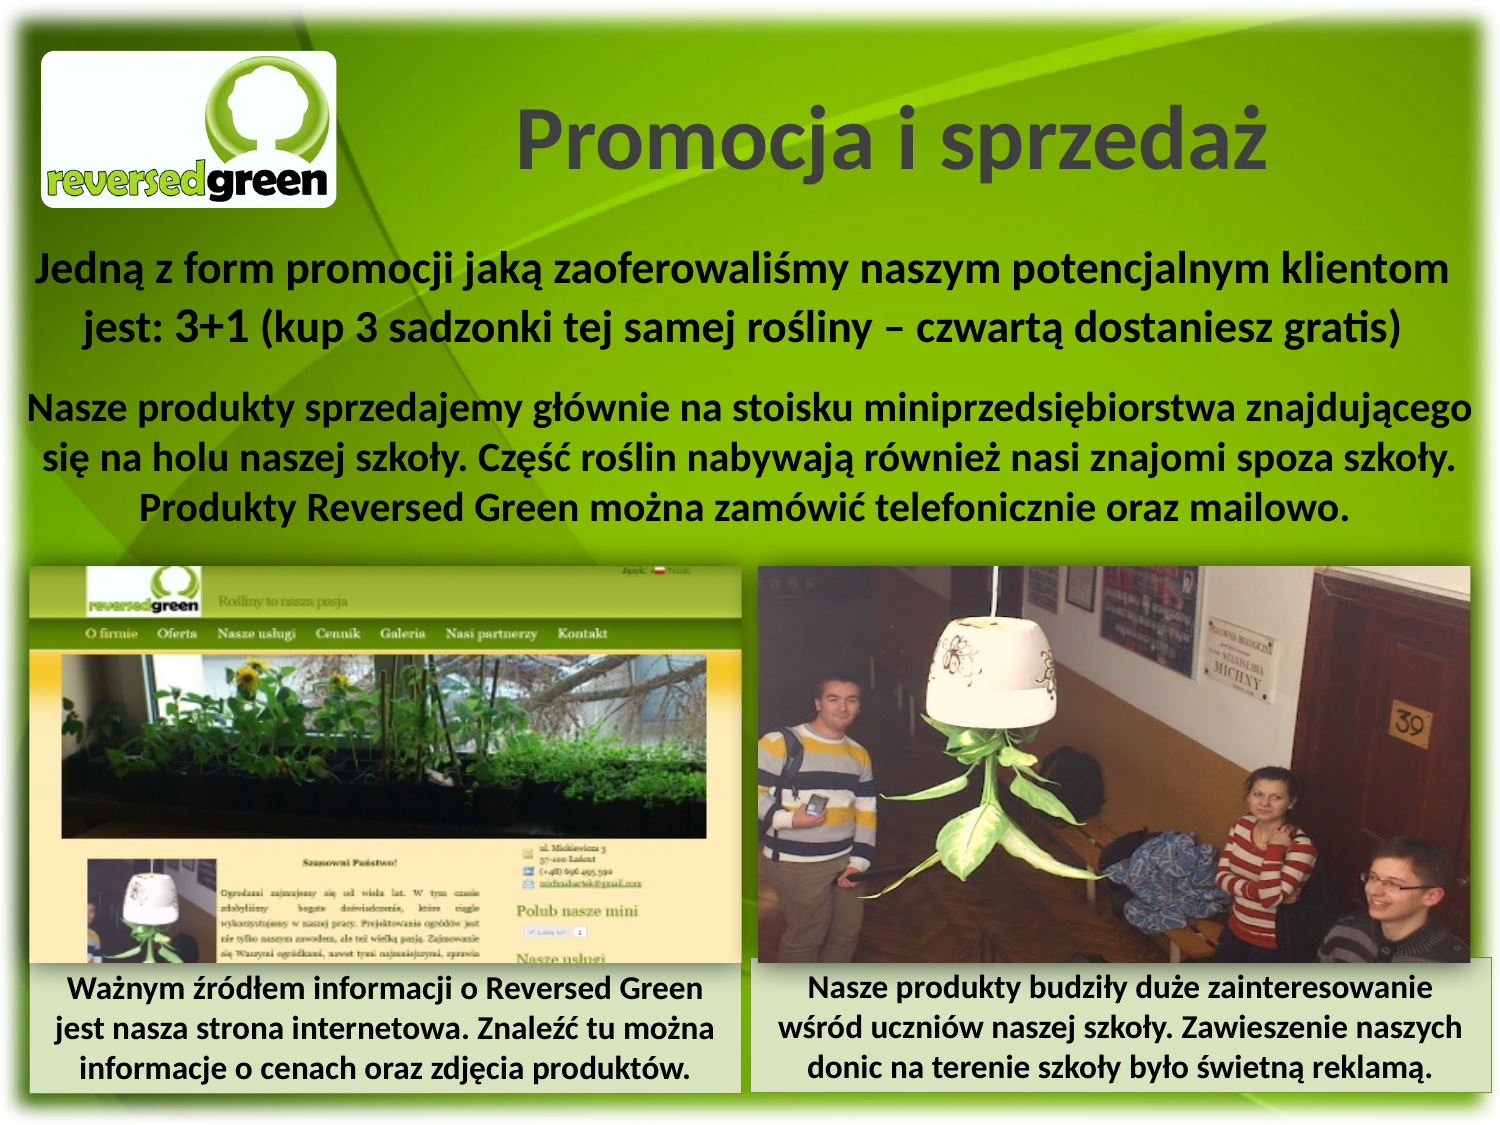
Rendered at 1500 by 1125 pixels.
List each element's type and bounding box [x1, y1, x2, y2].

text_box [749, 566, 1492, 1095]
text_box [29, 566, 742, 1095]
picture [0, 2, 1500, 1125]
